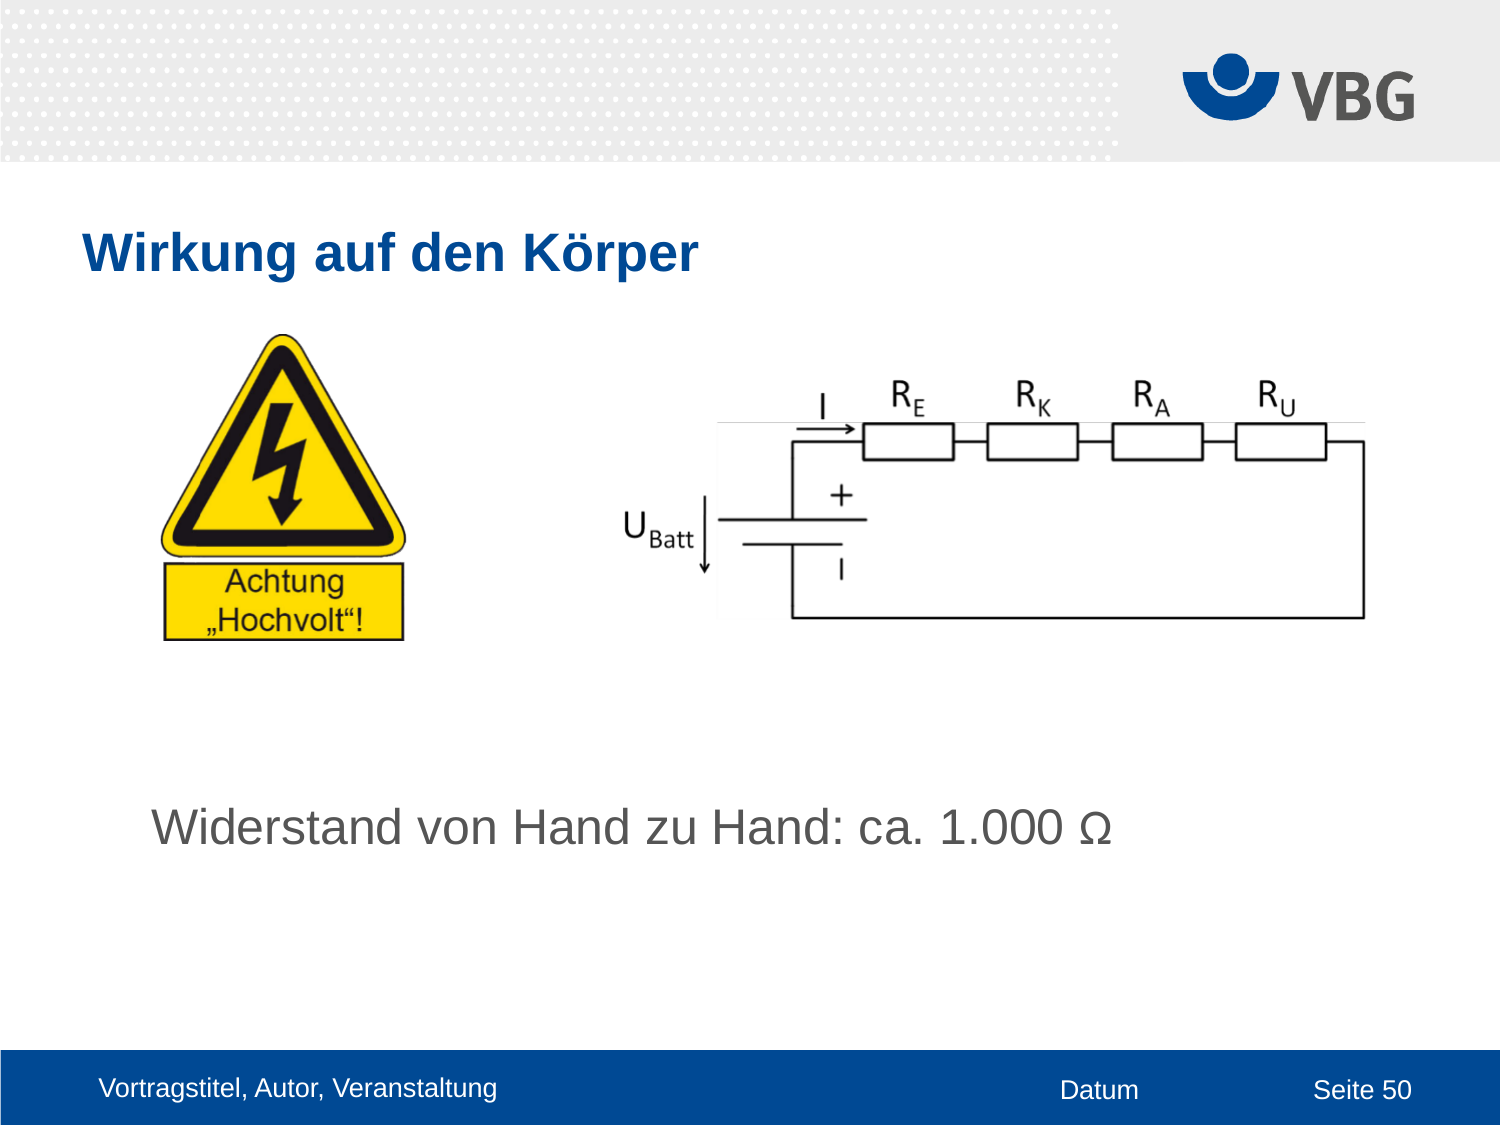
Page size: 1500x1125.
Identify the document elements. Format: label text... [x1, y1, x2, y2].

picture [0, 1050, 1500, 1125]
title Wirkung auf den Körper [82, 216, 1427, 306]
picture [596, 355, 1366, 620]
text_box Widerstand von Hand zu Hand: ca. 1.000 Ω [136, 786, 1366, 862]
picture [159, 334, 407, 642]
picture [0, 0, 1500, 162]
